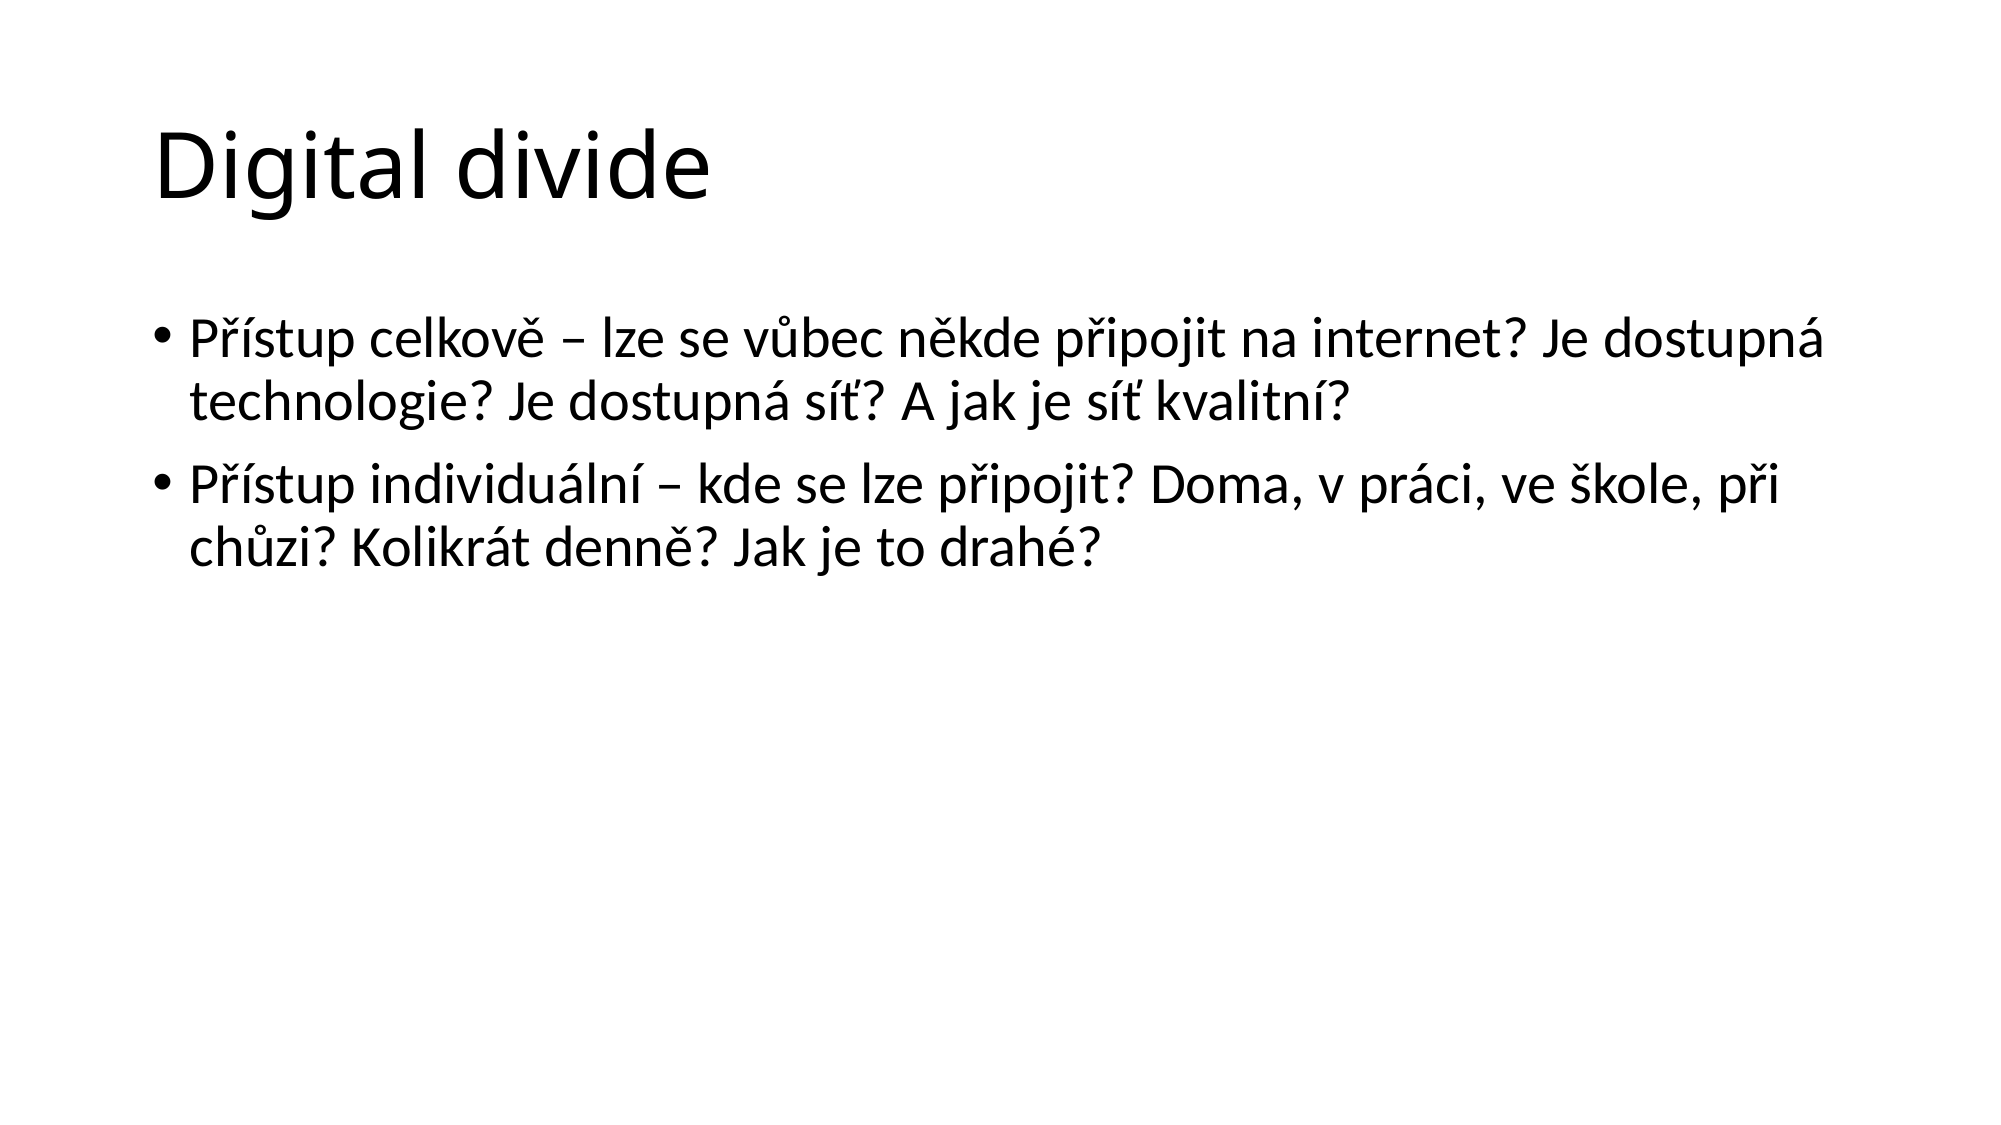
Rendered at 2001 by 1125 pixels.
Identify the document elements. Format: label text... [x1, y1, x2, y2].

title Digital divide [137, 59, 1863, 278]
list Přístup celkově – lze se vůbec někde připojit na internet? Je dostupná technologie? Je dostupná síť? A jak je síť kvalitní? Přístup individuální – kde se lze připojit? Doma, v práci, ve škole, při chůzi? Kolikrát denně? Jak je to drahé? [137, 299, 1863, 1014]
